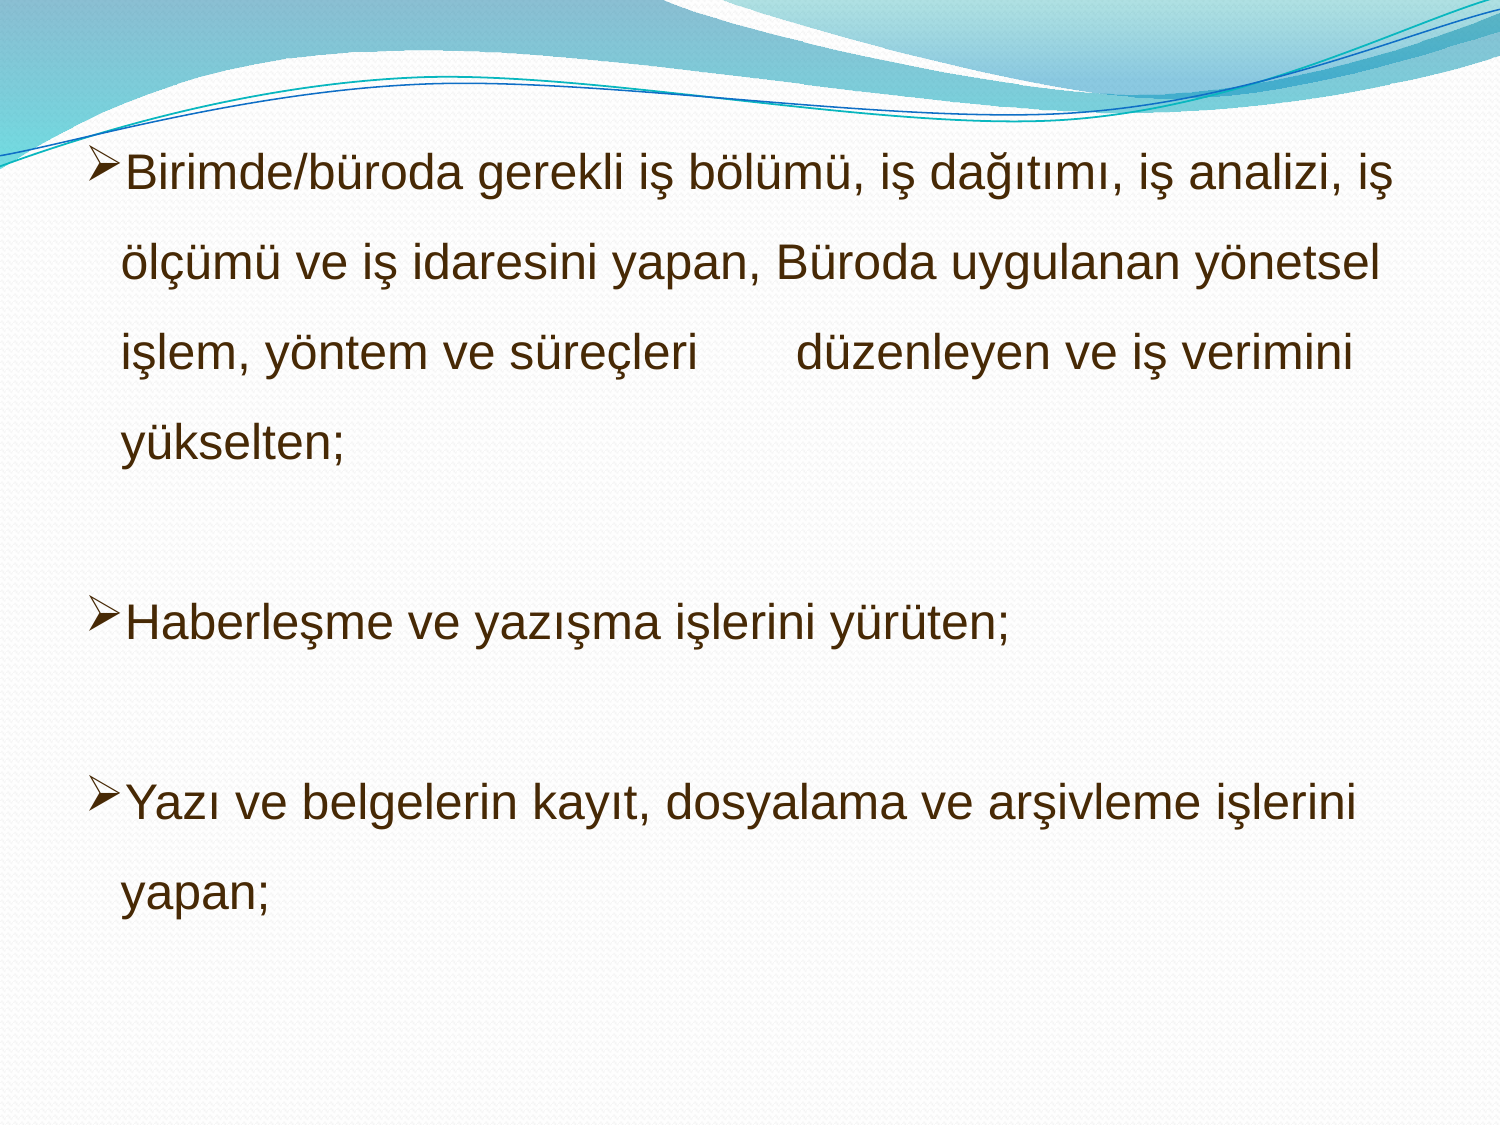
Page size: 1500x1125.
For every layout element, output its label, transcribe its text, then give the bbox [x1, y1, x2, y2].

text_box Birimde/büroda gerekli iş bölümü, iş dağıtımı, iş analizi, iş ölçümü ve iş idaresini yapan, Büroda uygulanan yönetsel işlem, yöntem ve süreçleri düzenleyen ve iş verimini yükselten; Haberleşme ve yazışma işlerini yürüten; Yazı ve belgelerin kayıt, dosyalama ve arşivleme işlerini yapan; [70, 101, 1442, 1017]
